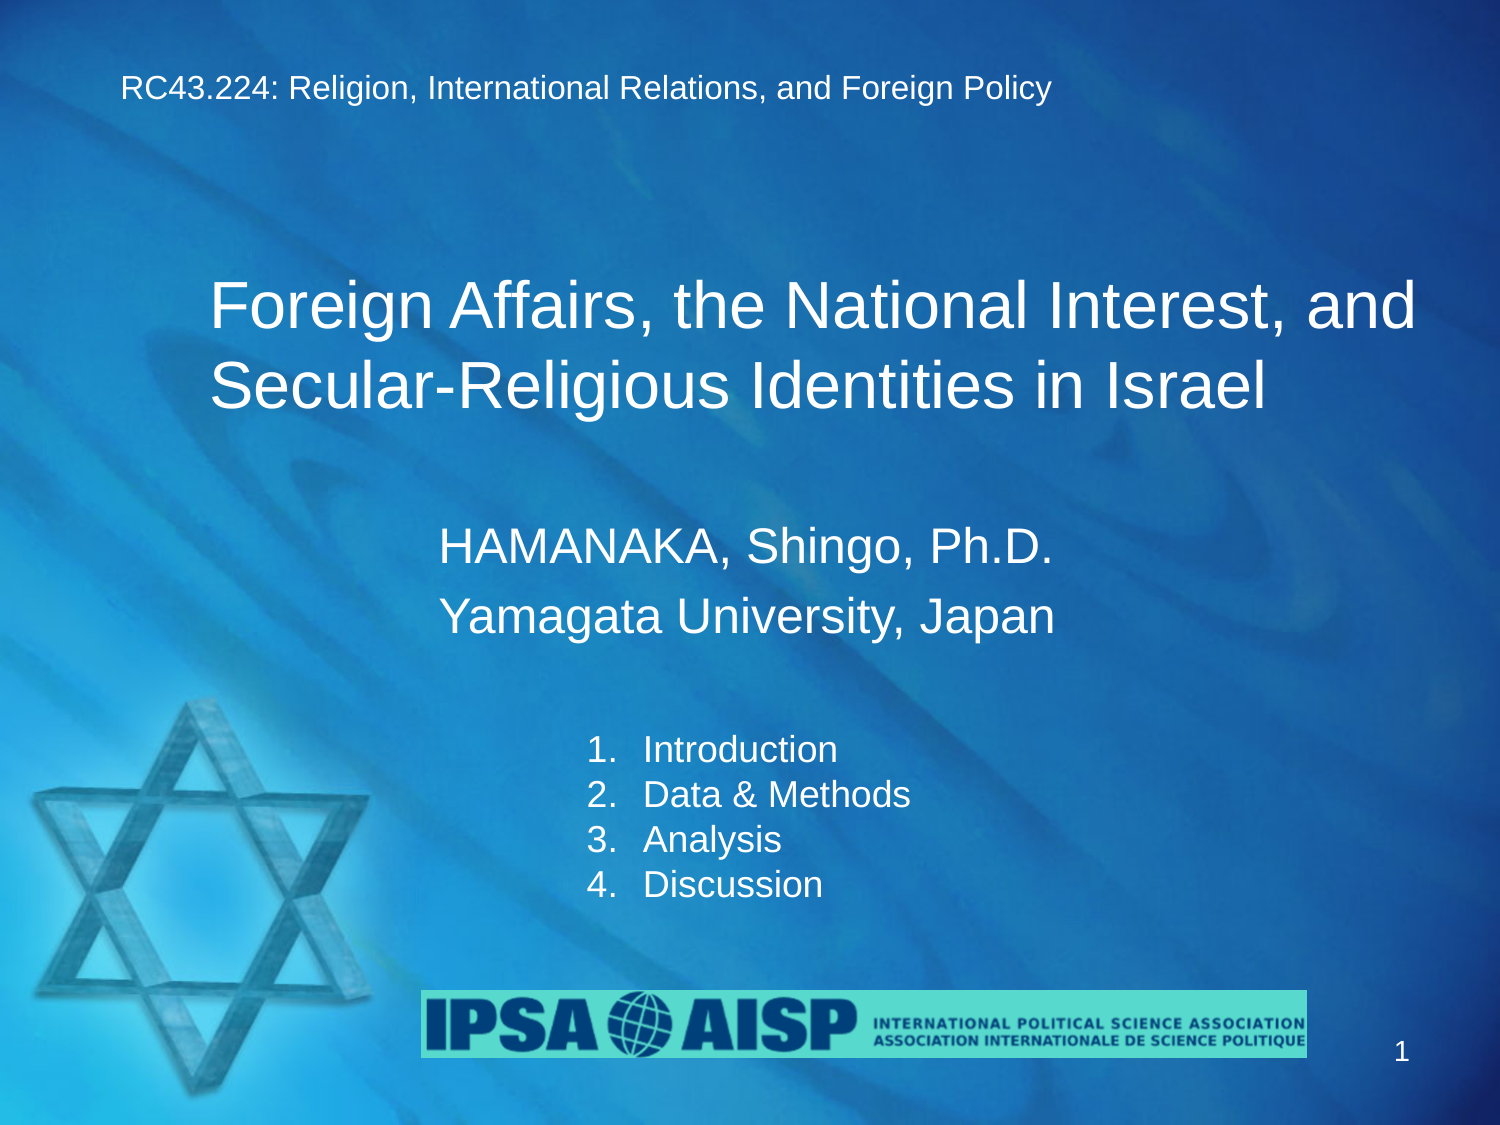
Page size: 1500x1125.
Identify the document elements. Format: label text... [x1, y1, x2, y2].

text_box Introduction Data & Methods Analysis Discussion [571, 717, 950, 913]
subtitle HAMANAKA, Shingo, Ph.D. Yamagata University, Japan [423, 506, 1099, 794]
title Foreign Affairs, the National Interest, and Secular-Religious Identities in Israel [194, 188, 1440, 430]
picture [0, 0, 1500, 1125]
text_box RC43.224: Religion, International Relations, and Foreign Policy [105, 58, 1099, 114]
slide_number 1 [1074, 1024, 1425, 1103]
